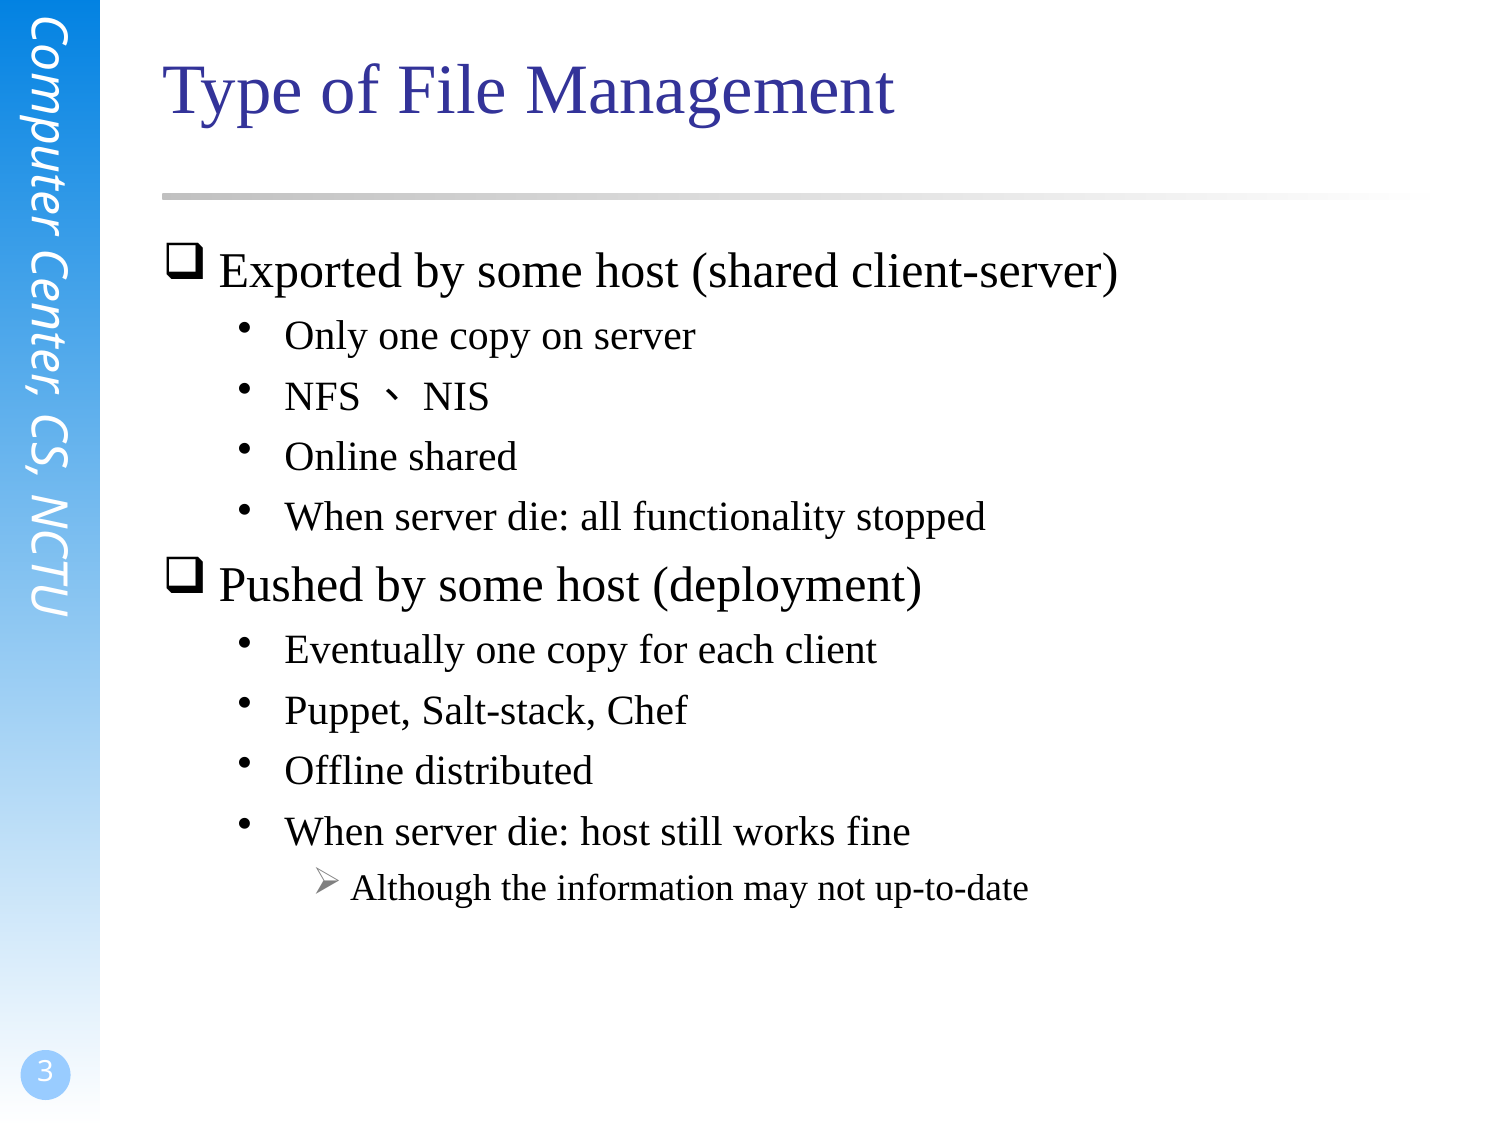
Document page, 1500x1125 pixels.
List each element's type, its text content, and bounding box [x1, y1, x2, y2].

list Exported by some host (shared client-server) Only one copy on server NFS、NIS Online shared When server die: all functionality stopped Pushed by some host (deployment) Eventually one copy for each client Puppet, Salt-stack, Chef Offline distributed When server die: host still works fine Although the information may not up-to-date [162, 237, 1438, 1000]
title Type of File Management [162, 42, 1438, 231]
